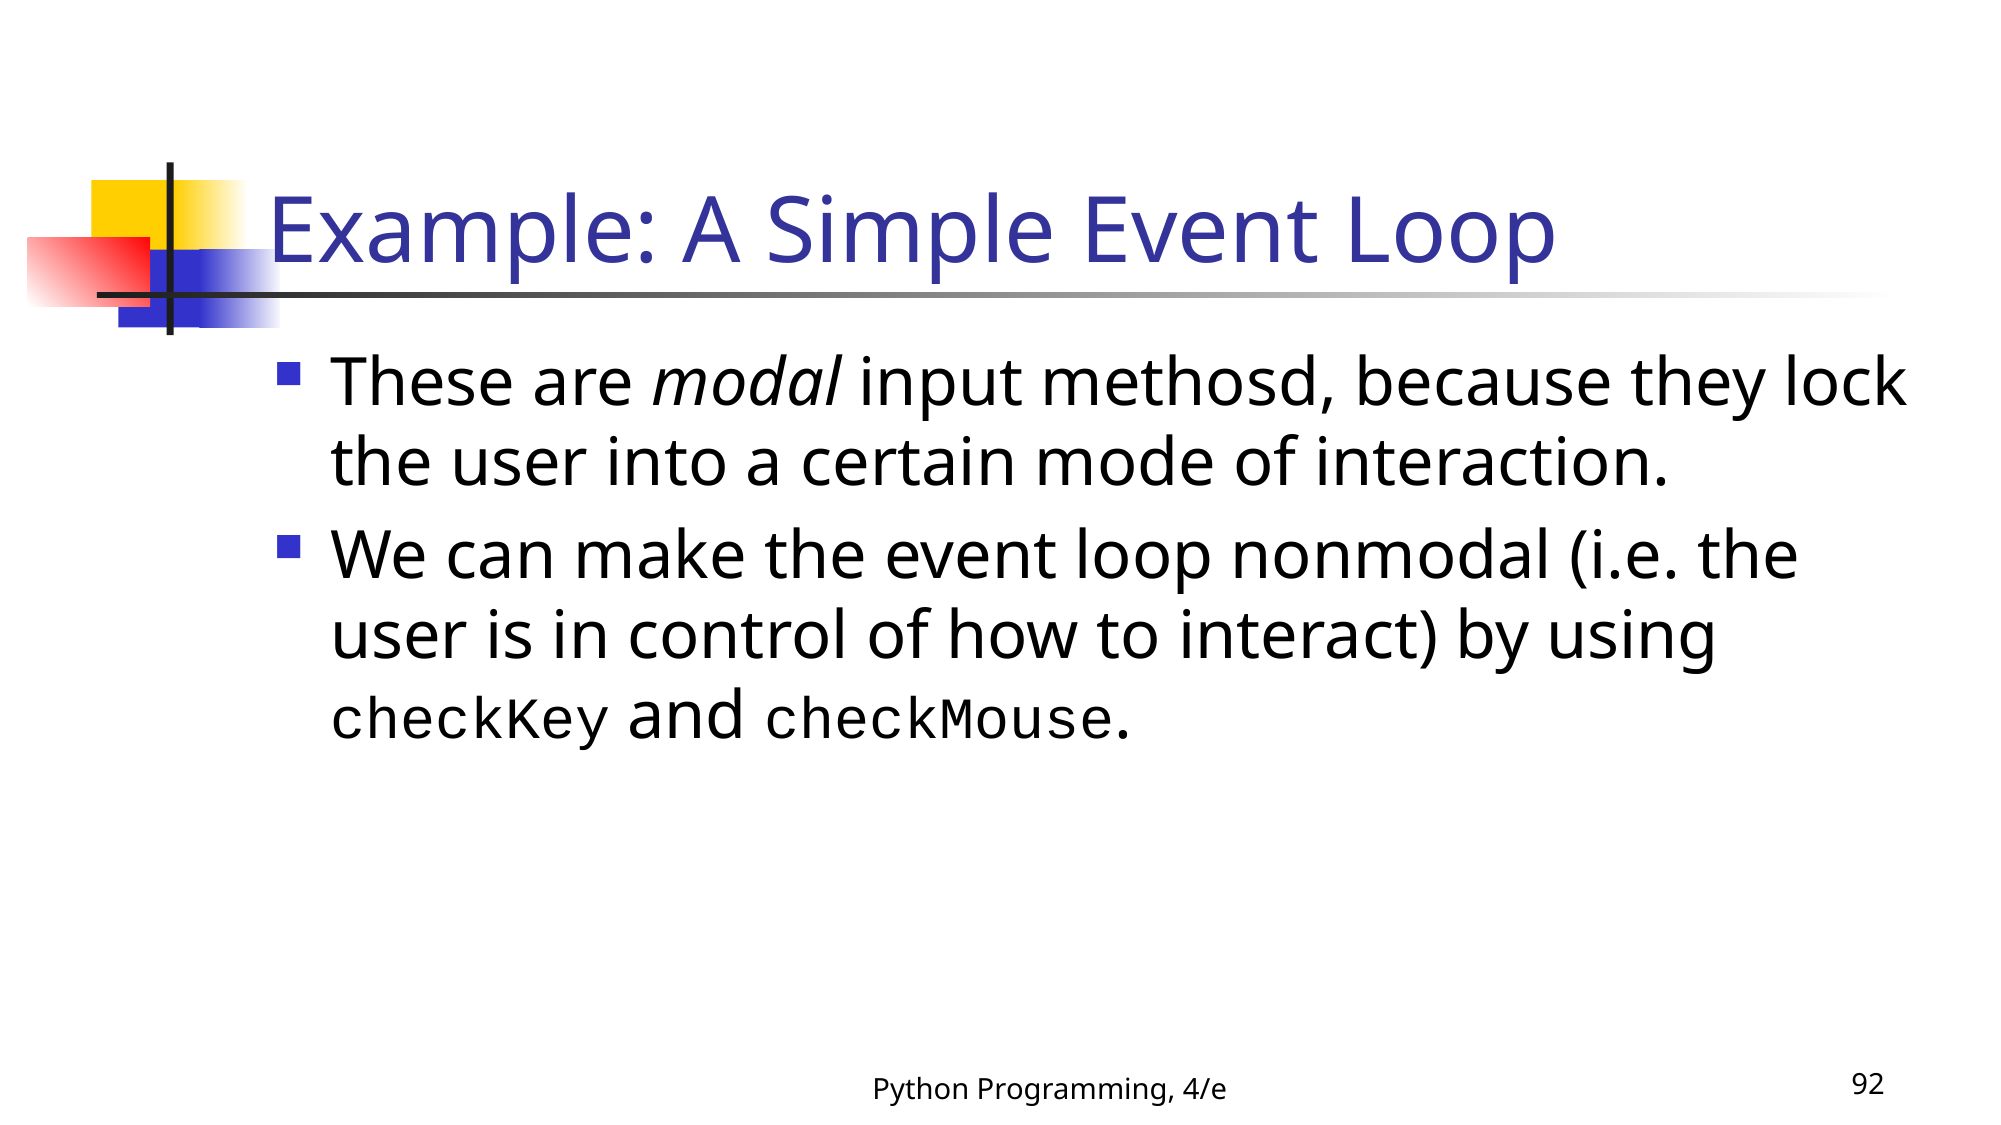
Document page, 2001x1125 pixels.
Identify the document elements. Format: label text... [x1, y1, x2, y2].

list These are modal input methosd, because they lock the user into a certain mode of interaction. We can make the event loop nonmodal (i.e. the user is in control of how to interact) by using checkKey and checkMouse. [258, 331, 1959, 1006]
slide_number 92 [1483, 1037, 1901, 1113]
title Example: A Simple Event Loop [251, 101, 1957, 289]
footer Python Programming, 4/e [733, 1037, 1367, 1113]
